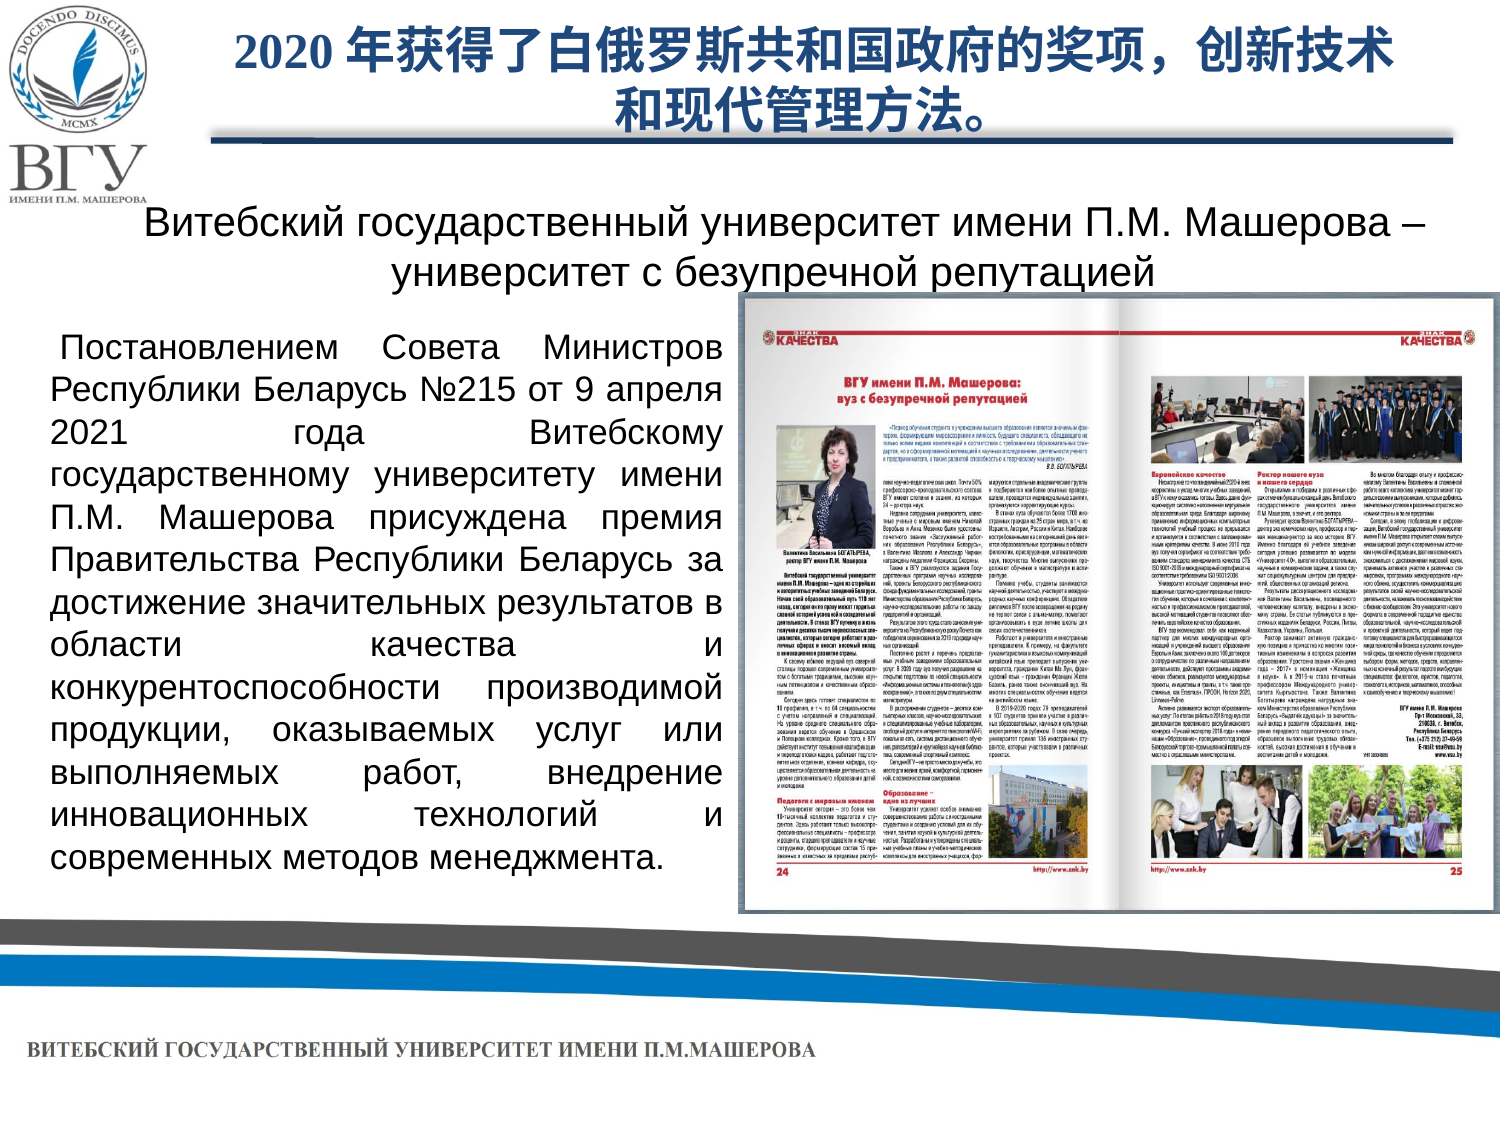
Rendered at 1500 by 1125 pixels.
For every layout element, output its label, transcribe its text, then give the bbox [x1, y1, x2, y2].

picture [0, 0, 1500, 1125]
text_box Постановлением Совета Министров Республики Беларусь №215 от 9 апреля 2021 года Витебскому государственному университету имени П.М. Машерова присуждена премия Правительства Республики Беларусь за достижение значительных результатов в области качества и конкурентоспособности производимой продукции, оказываемых услуг или выполняемых работ, внедрение инновационных технологий и современных методов менеджмента. [35, 316, 732, 884]
text_box Витебский государственный университет имени П.М. Машерова – университет с безупречной репутацией [105, 187, 1453, 303]
text_box 2020年获得了白俄罗斯共和国政府的奖项，创新技术和现代管理方法。 [210, 11, 1418, 140]
